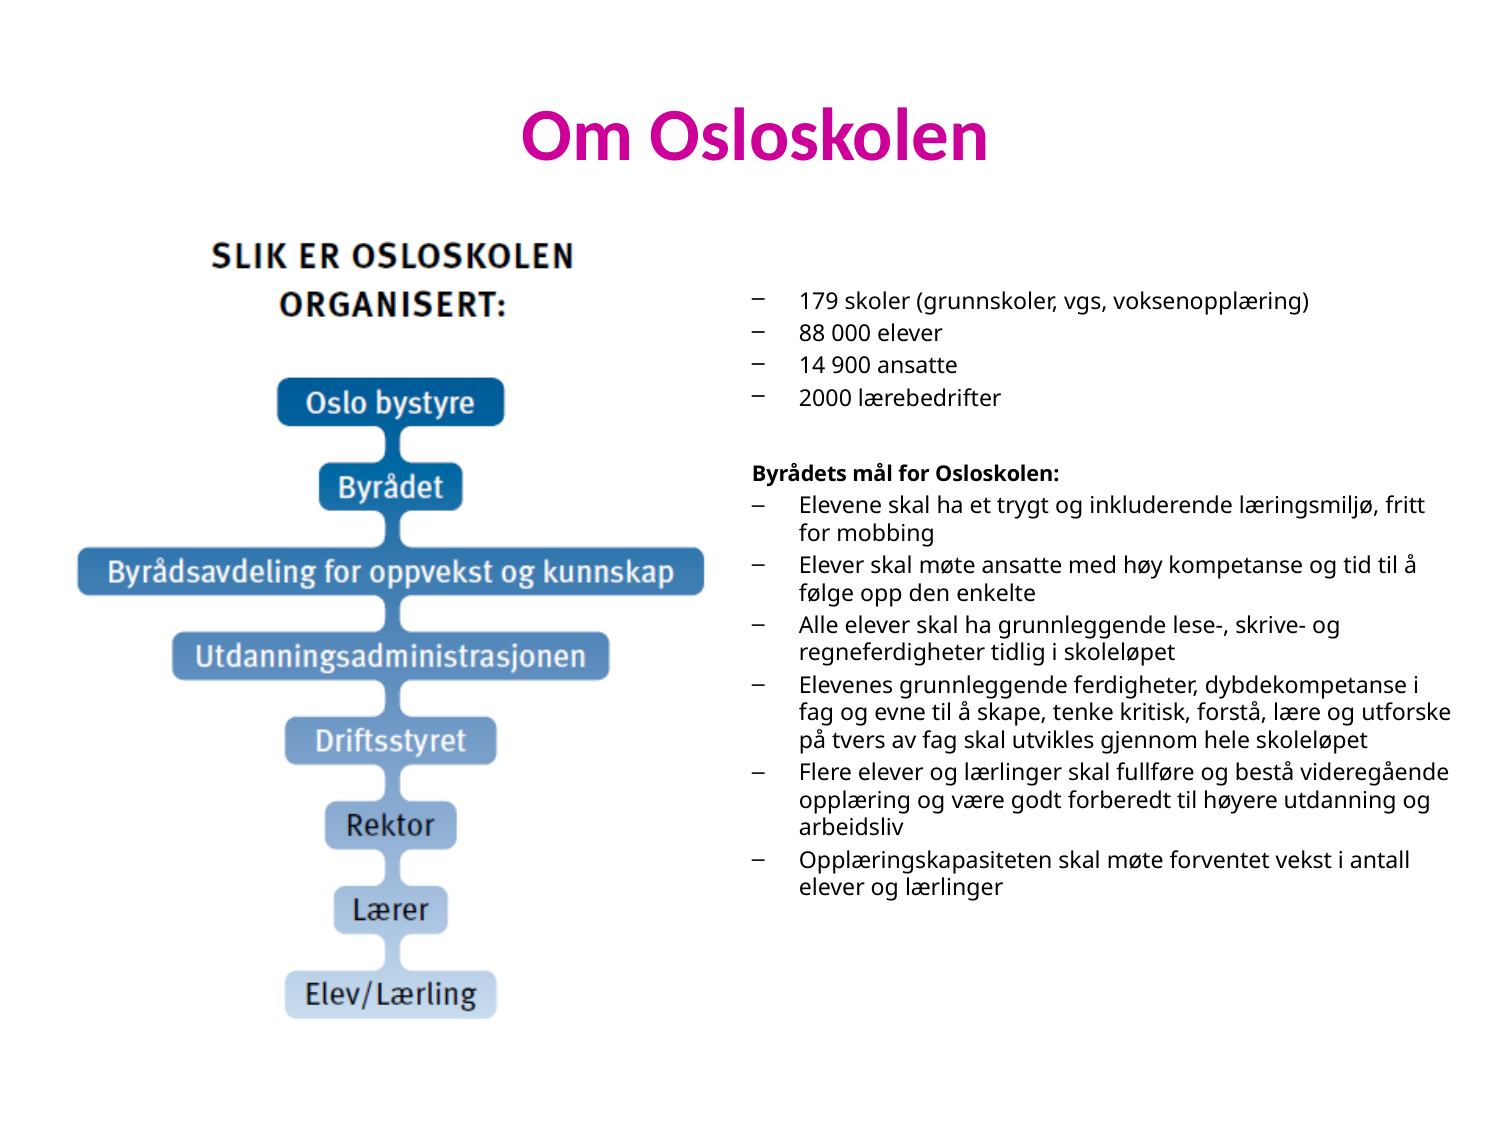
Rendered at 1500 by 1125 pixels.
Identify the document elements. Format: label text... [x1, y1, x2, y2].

title Om Osloskolen [76, 78, 1436, 256]
list 179 skoler (grunnskoler, vgs, voksenopplæring) 88 000 elever 14 900 ansatte 2000 lærebedrifter Byrådets mål for Osloskolen: Elevene skal ha et trygt og inkluderende læringsmiljø, fritt for mobbing Elever skal møte ansatte med høy kompetanse og tid til å følge opp den enkelte Alle elever skal ha grunnleggende lese-, skrive- og regneferdigheter tidlig i skoleløpet Elevenes grunnleggende ferdigheter, dybdekompetanse i fag og evne til å skape, tenke kritisk, forstå, lære og utforske på tvers av fag skal utvikles gjennom hele skoleløpet Flere elever og lærlinger skal fullføre og bestå videregående opplæring og være godt forberedt til høyere utdanning og arbeidsliv Opplæringskapasiteten skal møte forventet vekst i antall elever og lærlinger [736, 278, 1471, 929]
picture [59, 205, 722, 1045]
